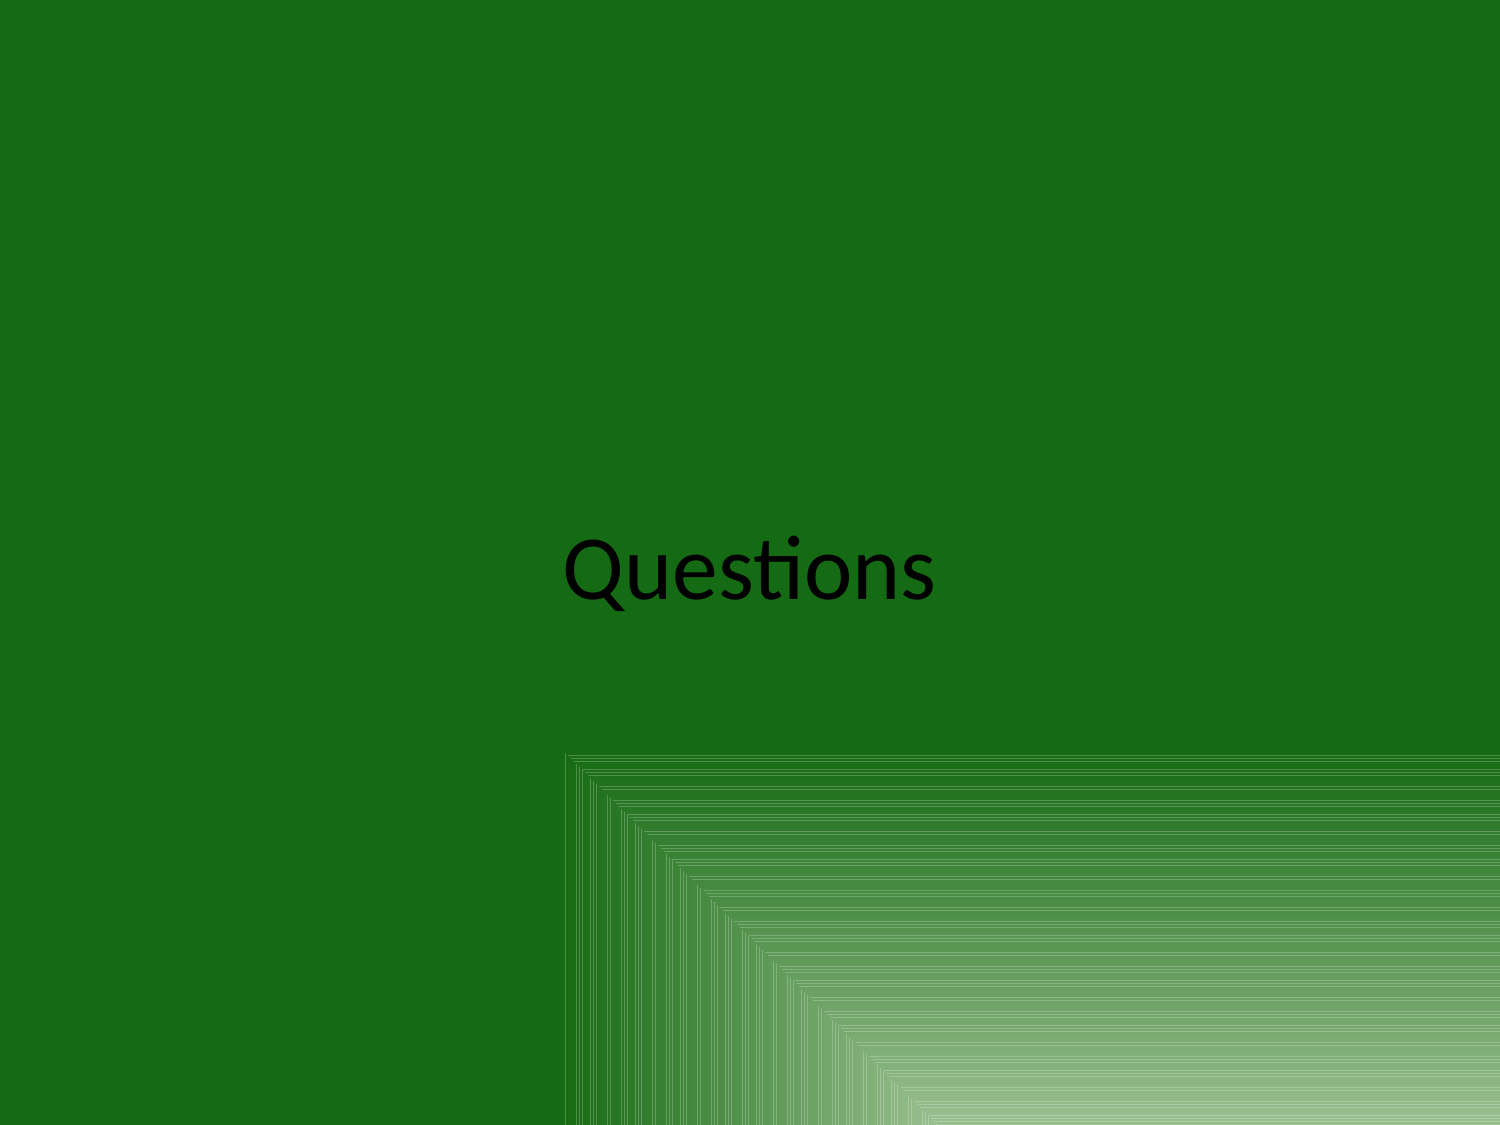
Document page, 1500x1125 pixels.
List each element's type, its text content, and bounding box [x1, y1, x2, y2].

title Questions [75, 468, 1425, 657]
